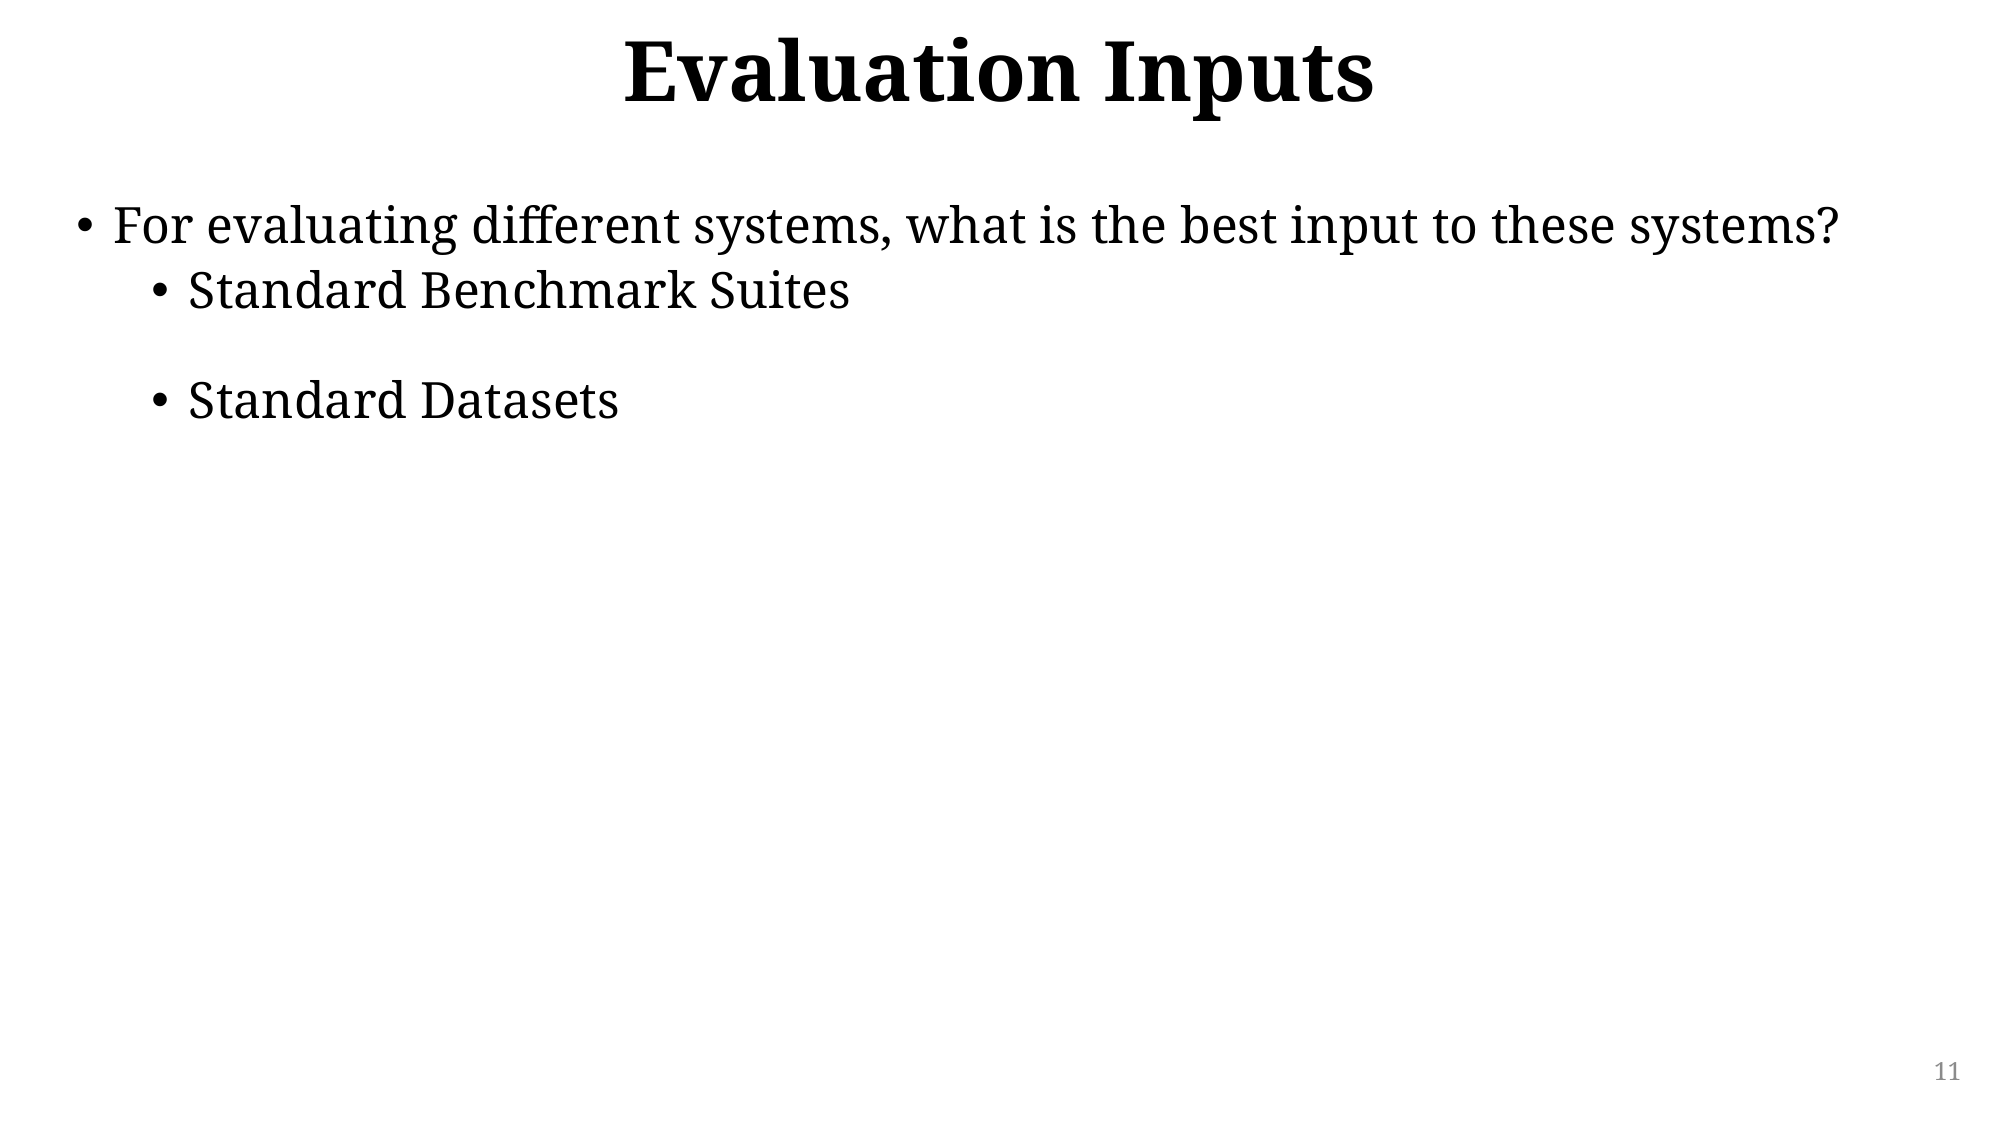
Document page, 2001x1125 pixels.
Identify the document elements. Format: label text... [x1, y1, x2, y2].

list For evaluating different systems, what is the best input to these systems? Standard Benchmark Suites Standard Datasets [61, 193, 2000, 1103]
title Evaluation Inputs [137, 0, 1863, 149]
